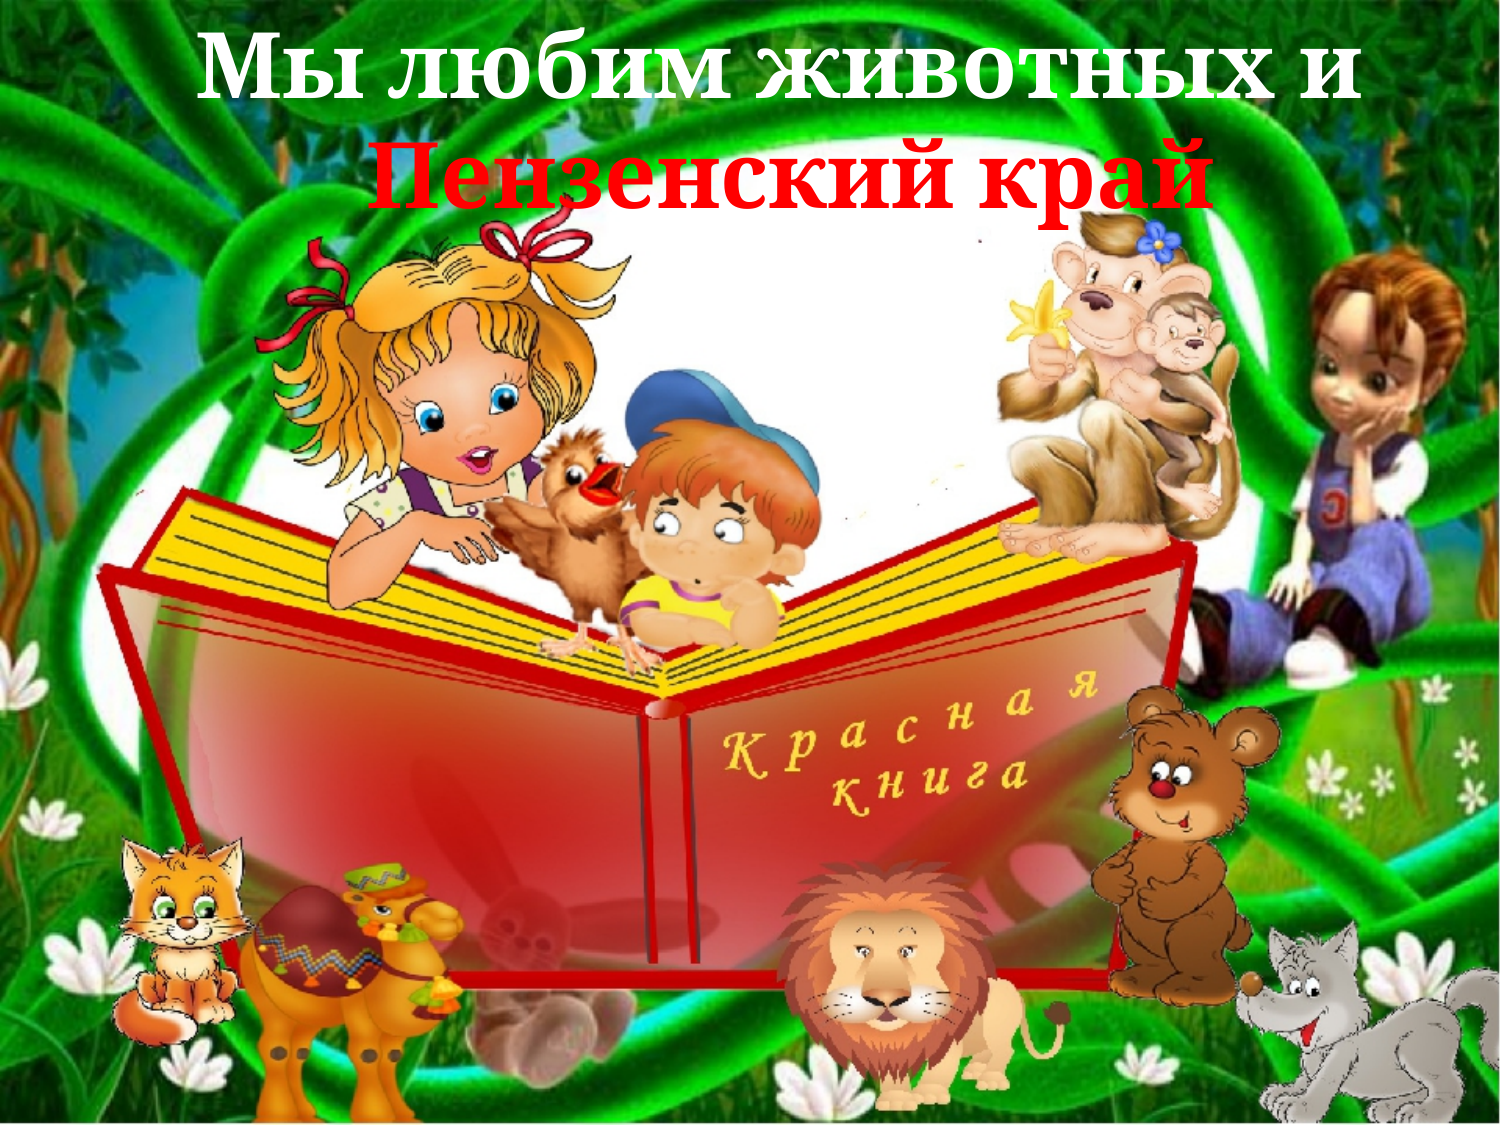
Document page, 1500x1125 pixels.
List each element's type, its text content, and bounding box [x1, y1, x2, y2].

picture [0, 0, 1500, 1125]
text_box Мы любим животных и Пензенский край [58, 0, 1500, 235]
